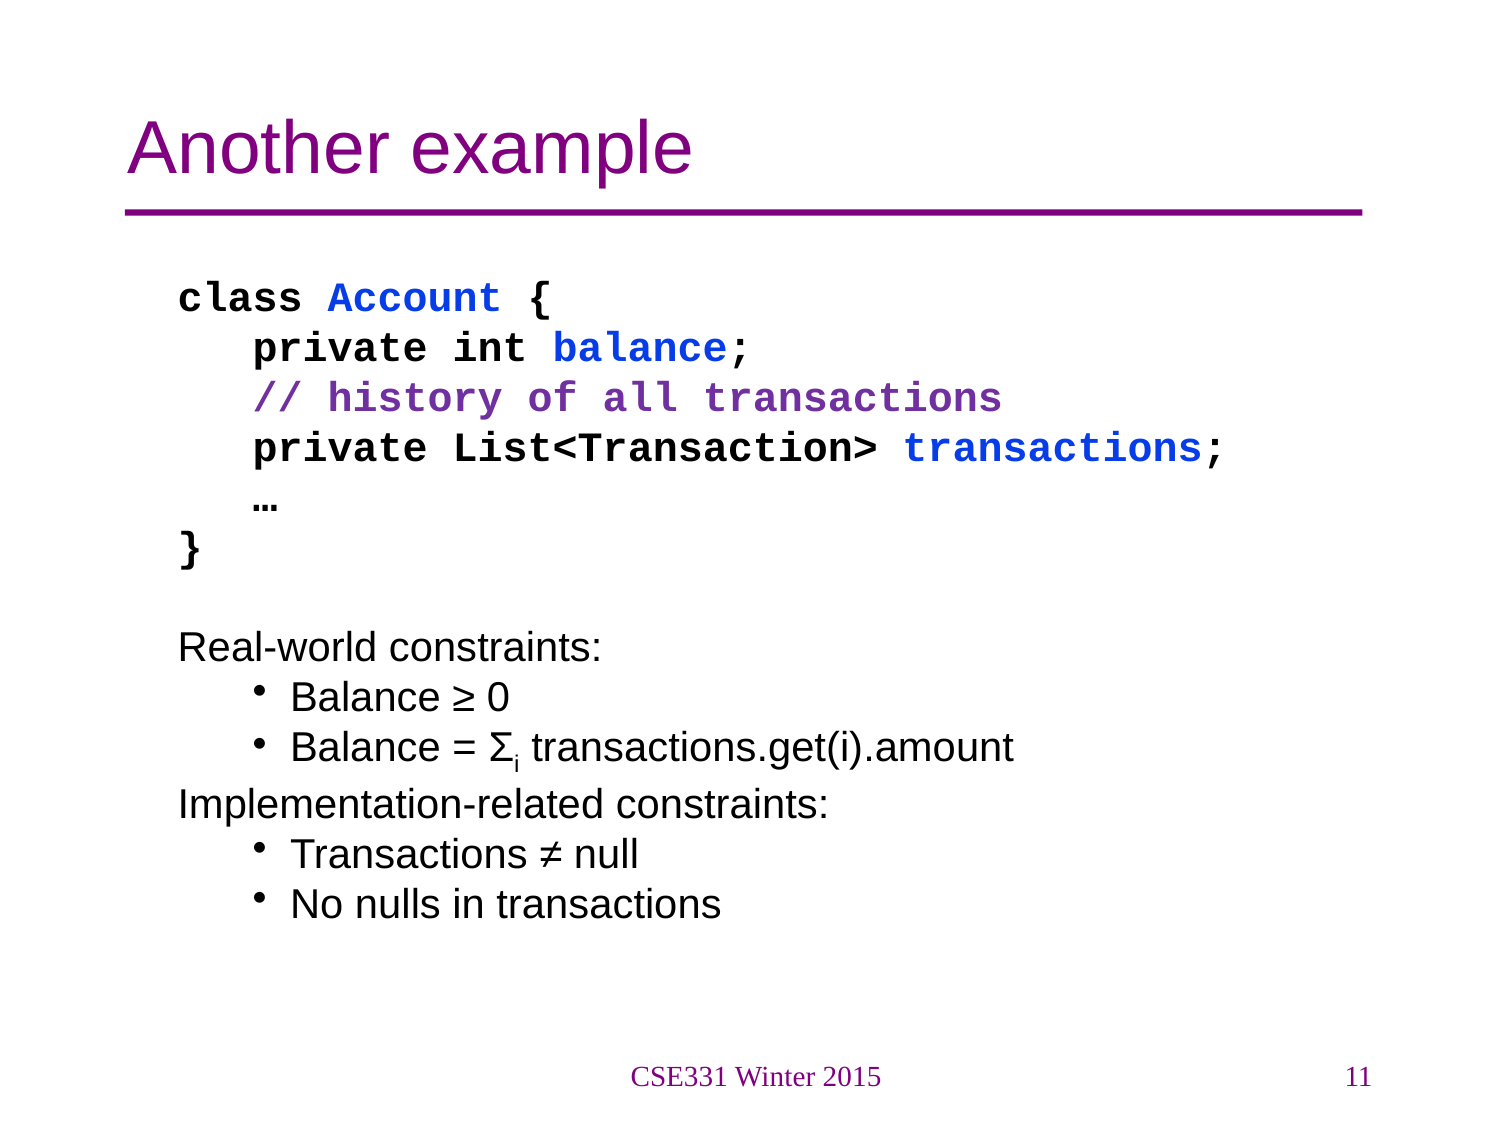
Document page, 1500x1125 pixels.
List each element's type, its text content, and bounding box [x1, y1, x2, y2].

footer CSE331 Winter 2015 [474, 1049, 1038, 1125]
list class Account { private int balance; // history of all transactions private List<Transaction> transactions; … } Real-world constraints: Balance ≥ 0 Balance = Σi transactions.get(i).amount Implementation-related constraints: Transactions ≠ null No nulls in transactions [87, 262, 1313, 1000]
slide_number 11 [1074, 1049, 1388, 1125]
title Another example [112, 50, 1388, 238]
